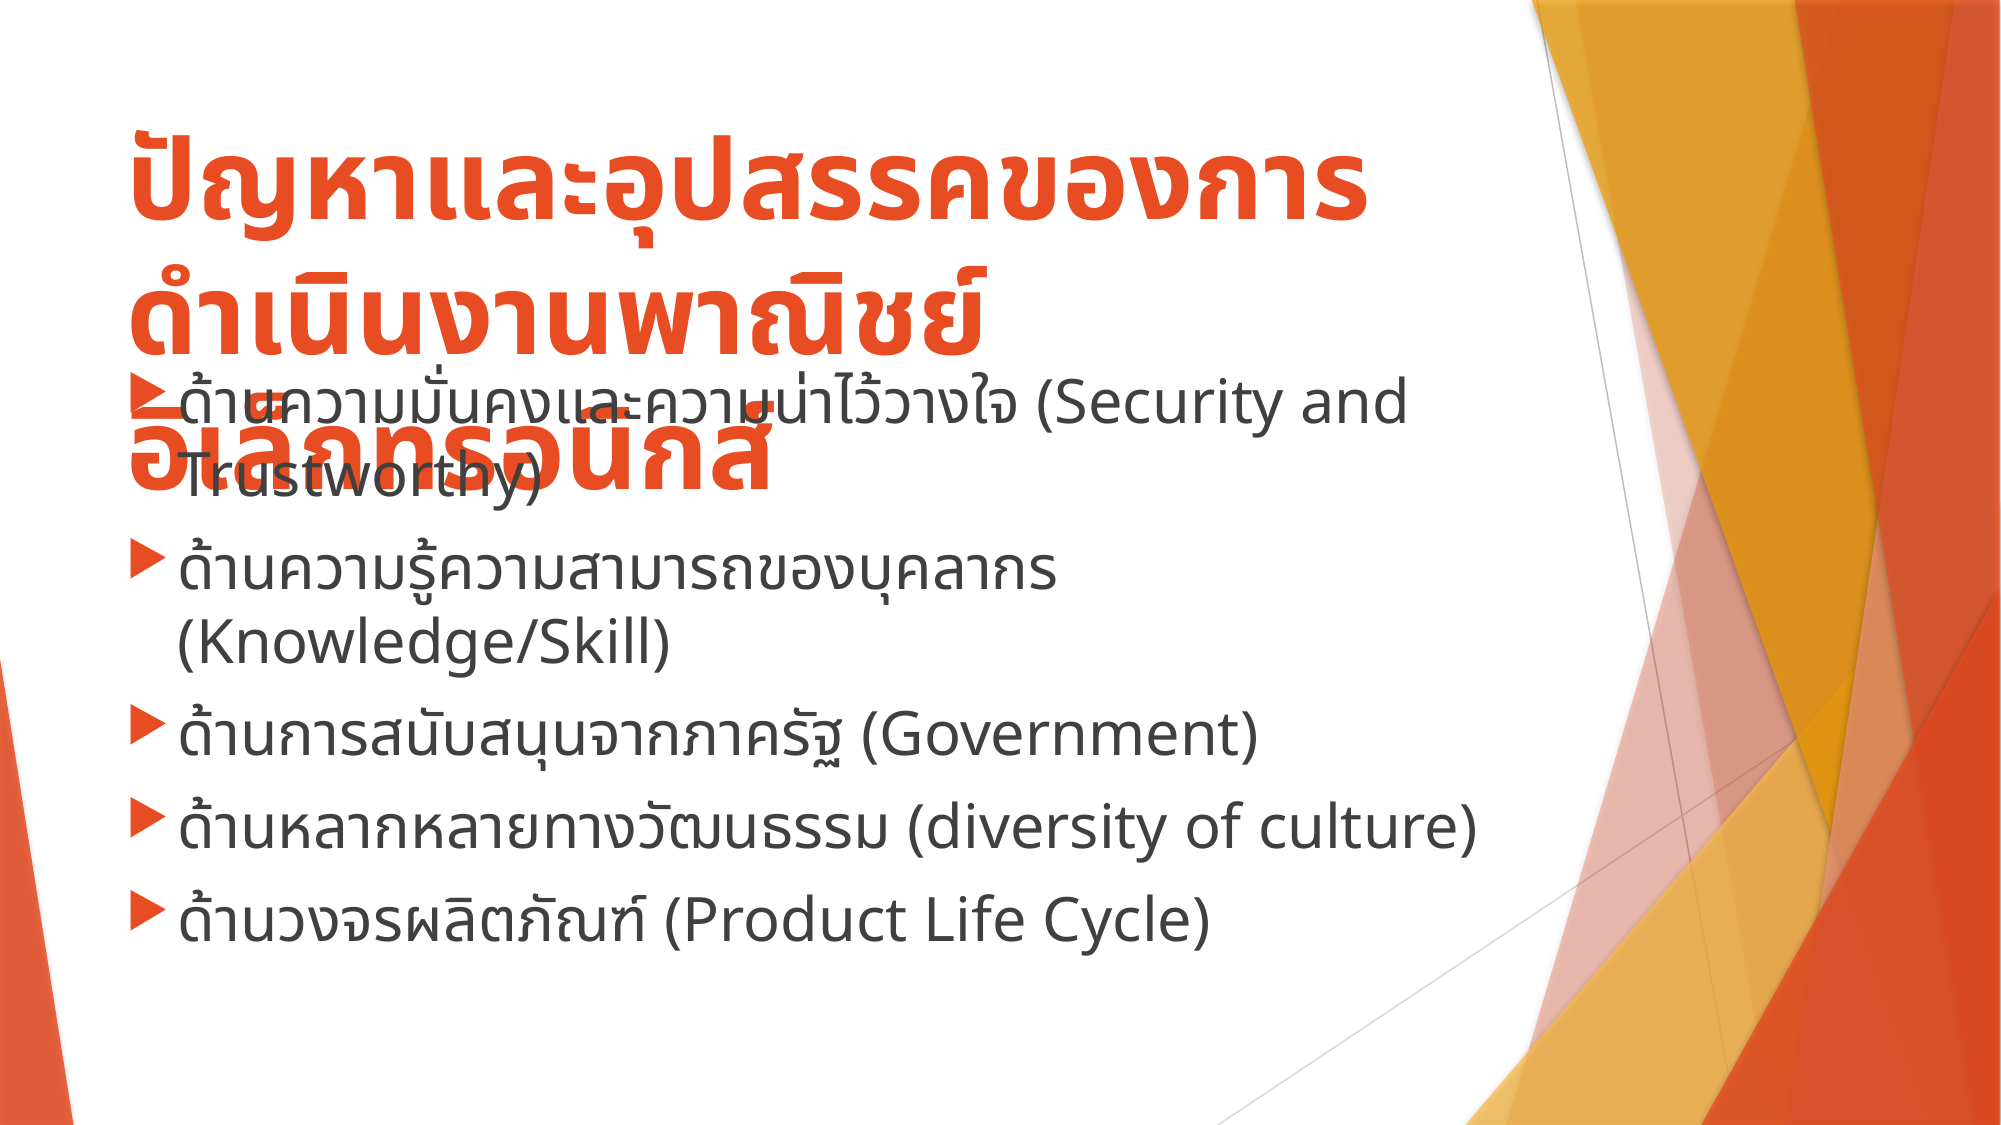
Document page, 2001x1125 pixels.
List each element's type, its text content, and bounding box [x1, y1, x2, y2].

list ด้านความมั่นคงและความน่าไว้วางใจ (Security and Trustworthy) ด้านความรู้ความสามารถของบุคลากร (Knowledge/Skill) ด้านการสนับสนุนจากภาครัฐ (Government) ด้านหลากหลายทางวัฒนธรรม (diversity of culture) ด้านวงจรผลิตภัณฑ์ (Product Life Cycle) [111, 354, 1522, 992]
title ปัญหาและอุปสรรคของการดำเนินงานพาณิชย์อิเล็กทรอนิกส์ [111, 99, 1522, 317]
